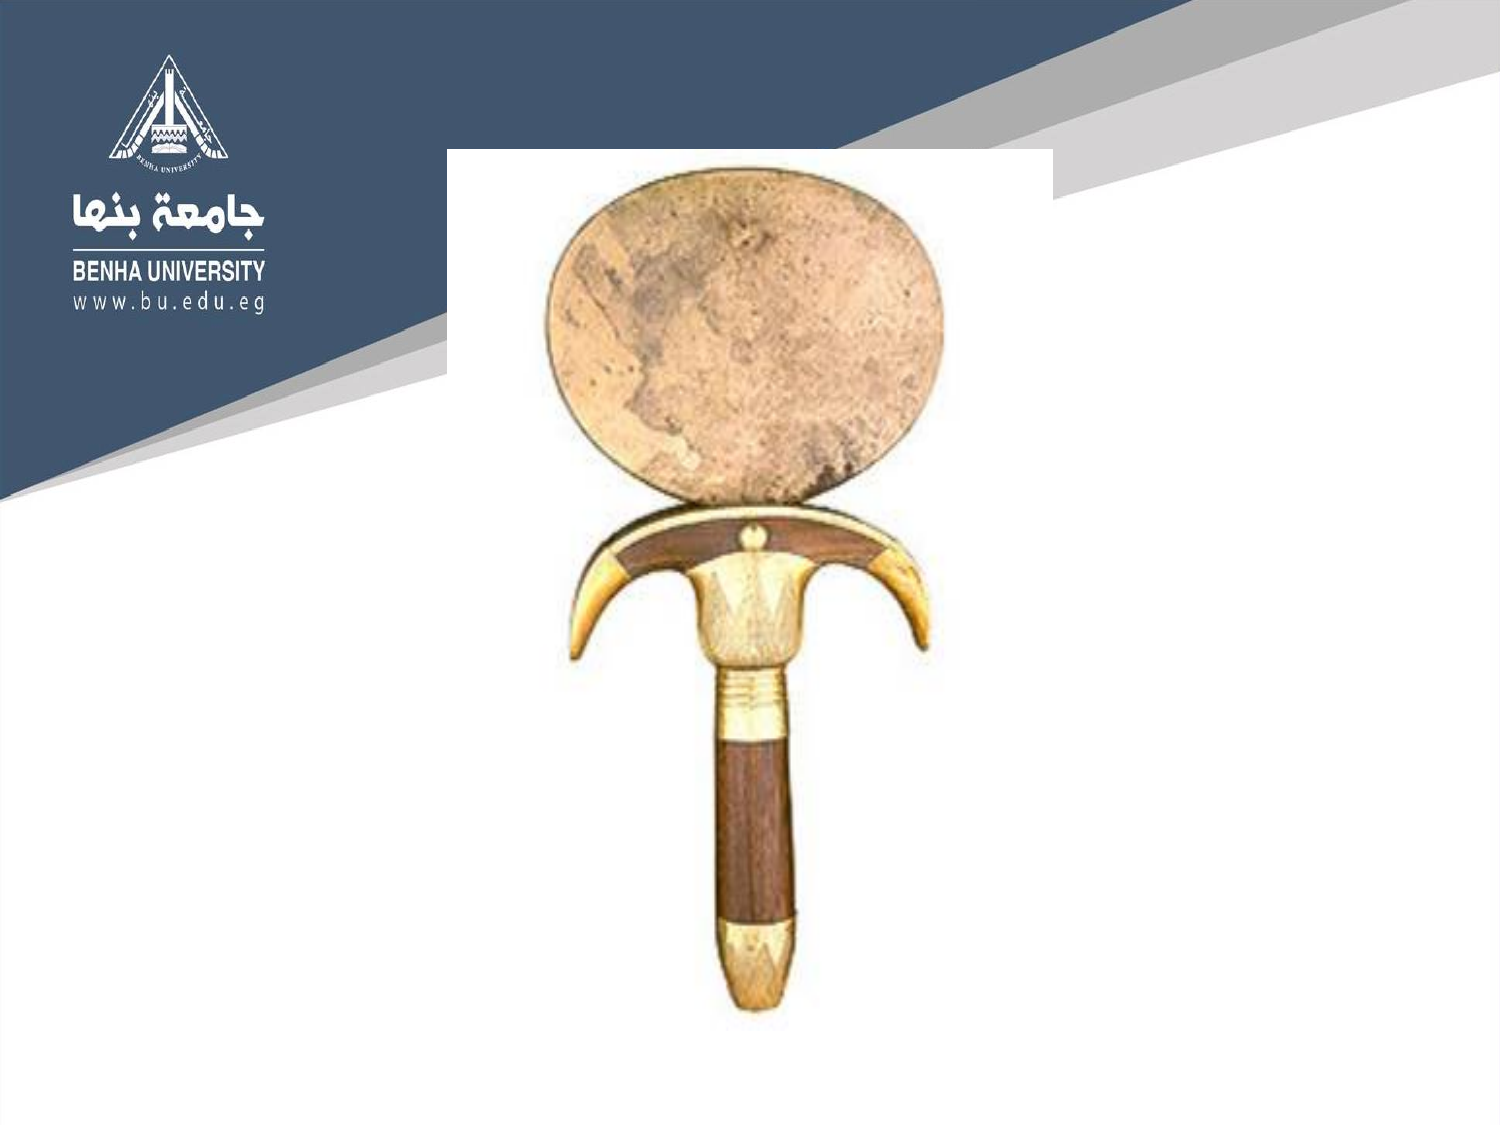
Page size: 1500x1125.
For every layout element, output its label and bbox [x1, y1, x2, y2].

picture [0, 0, 1500, 1125]
list [447, 149, 1053, 1032]
